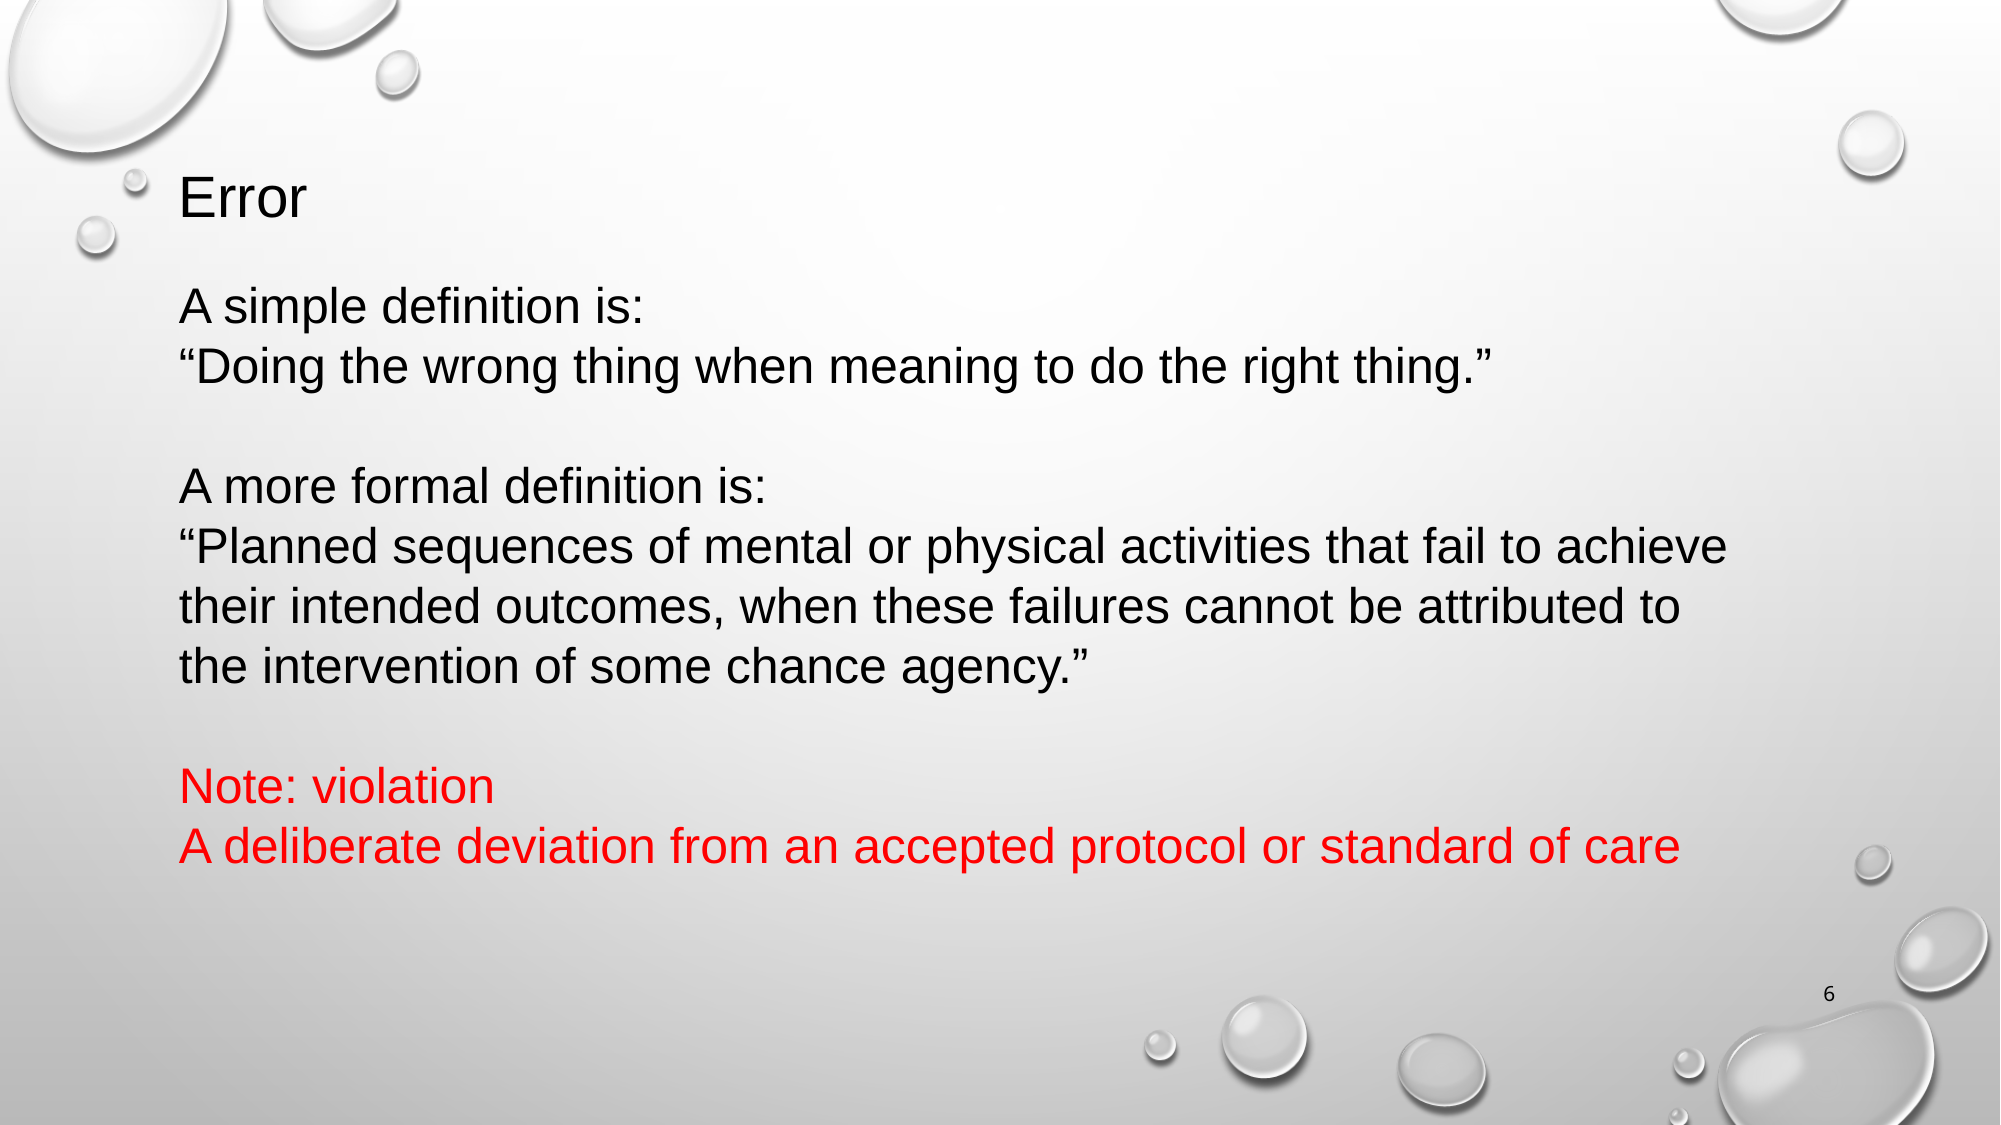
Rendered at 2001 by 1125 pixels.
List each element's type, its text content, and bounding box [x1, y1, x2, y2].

picture [0, 0, 2000, 1125]
text_box Error A simple definition is: “Doing the wrong thing when meaning to do the right thing.” A more formal definition is: “Planned sequences of mental or physical activities that fail to achieve their intended outcomes, when these failures cannot be attributed to the intervention of some chance agency.” Note: violation A deliberate deviation from an accepted protocol or standard of care [163, 151, 1753, 882]
slide_number 6 [1724, 965, 1851, 1025]
